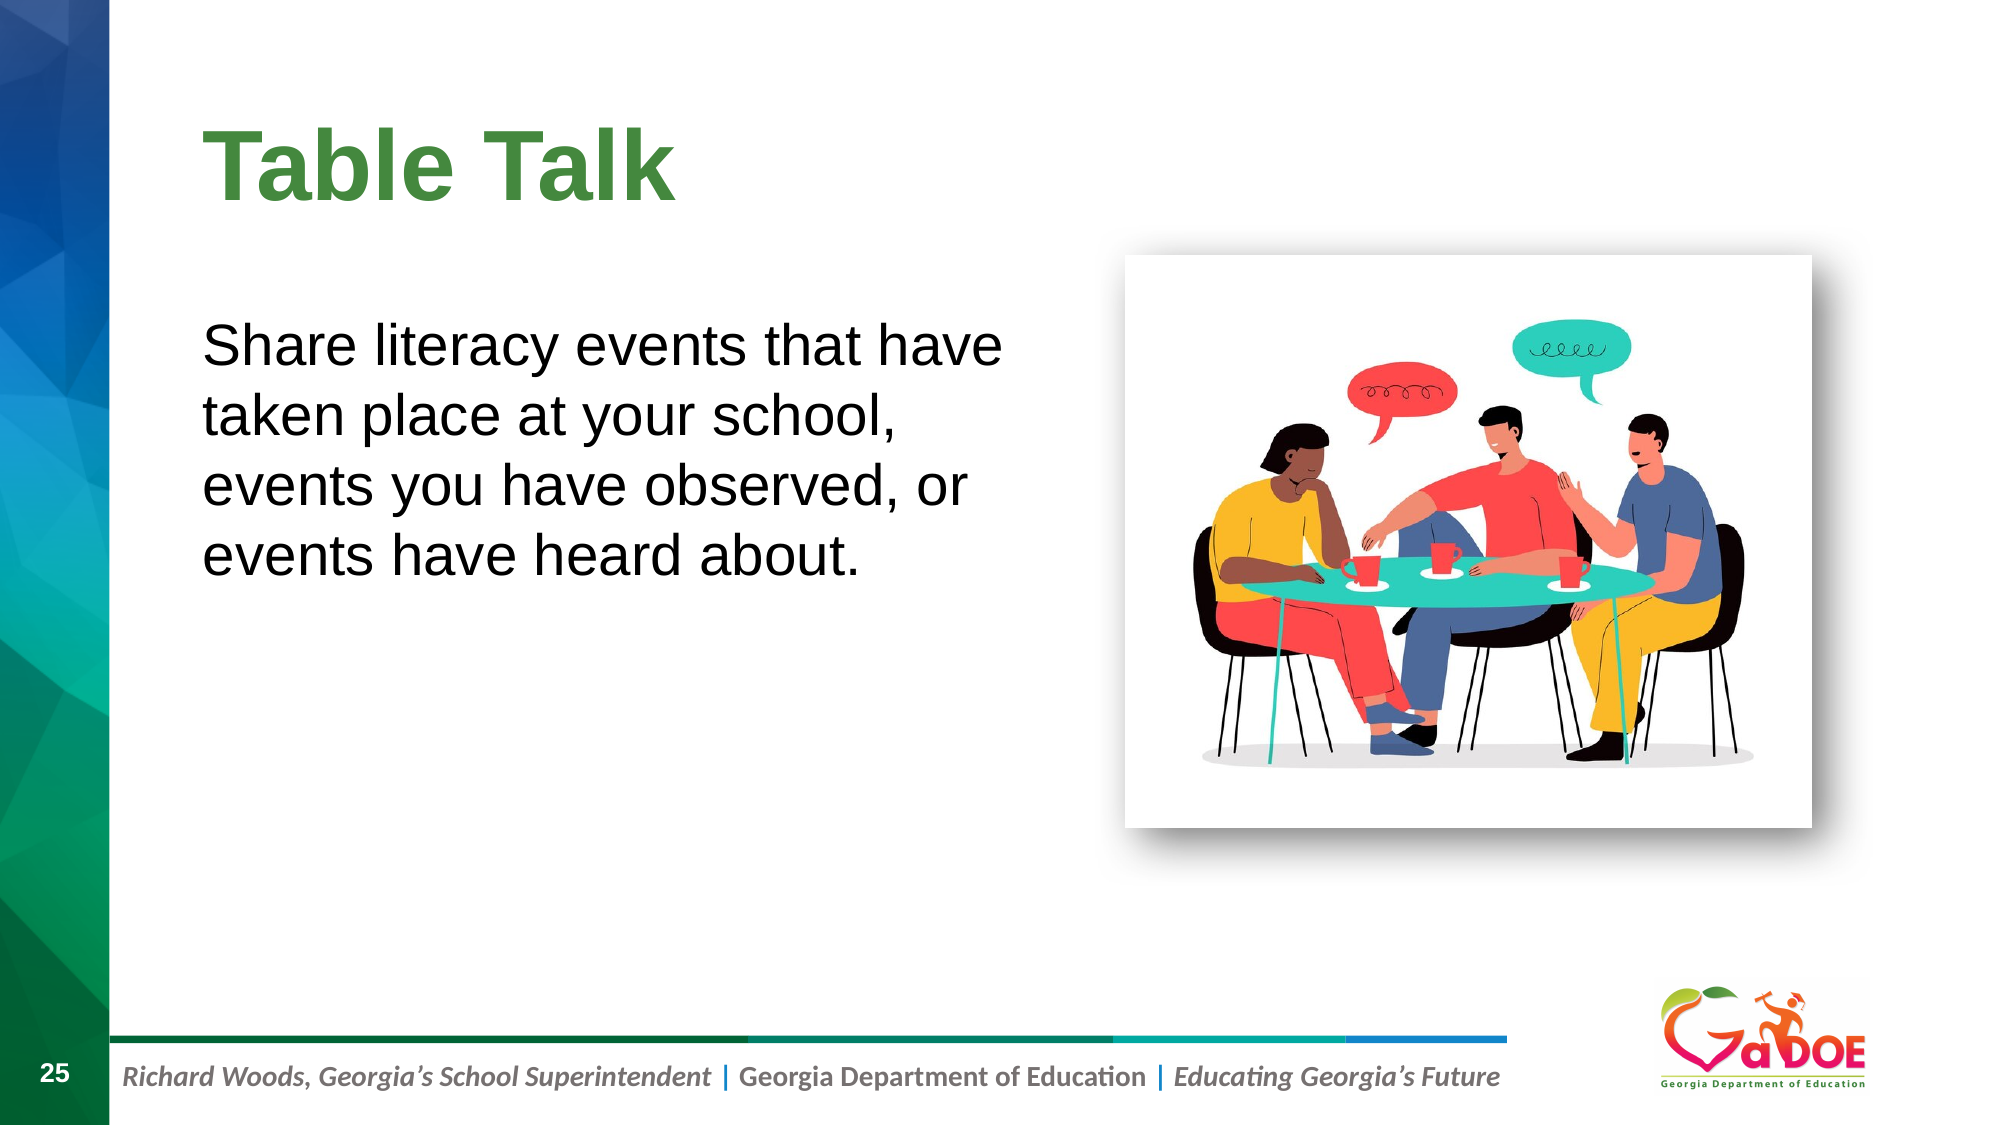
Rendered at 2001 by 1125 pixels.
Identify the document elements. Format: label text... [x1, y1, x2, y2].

list Share literacy events that have taken place at your school, events you have observed, or events have heard about. [187, 299, 1029, 605]
picture [0, 0, 110, 1125]
title Table Talk [187, 59, 1863, 278]
picture [1654, 977, 1870, 1096]
picture [1125, 255, 1812, 828]
